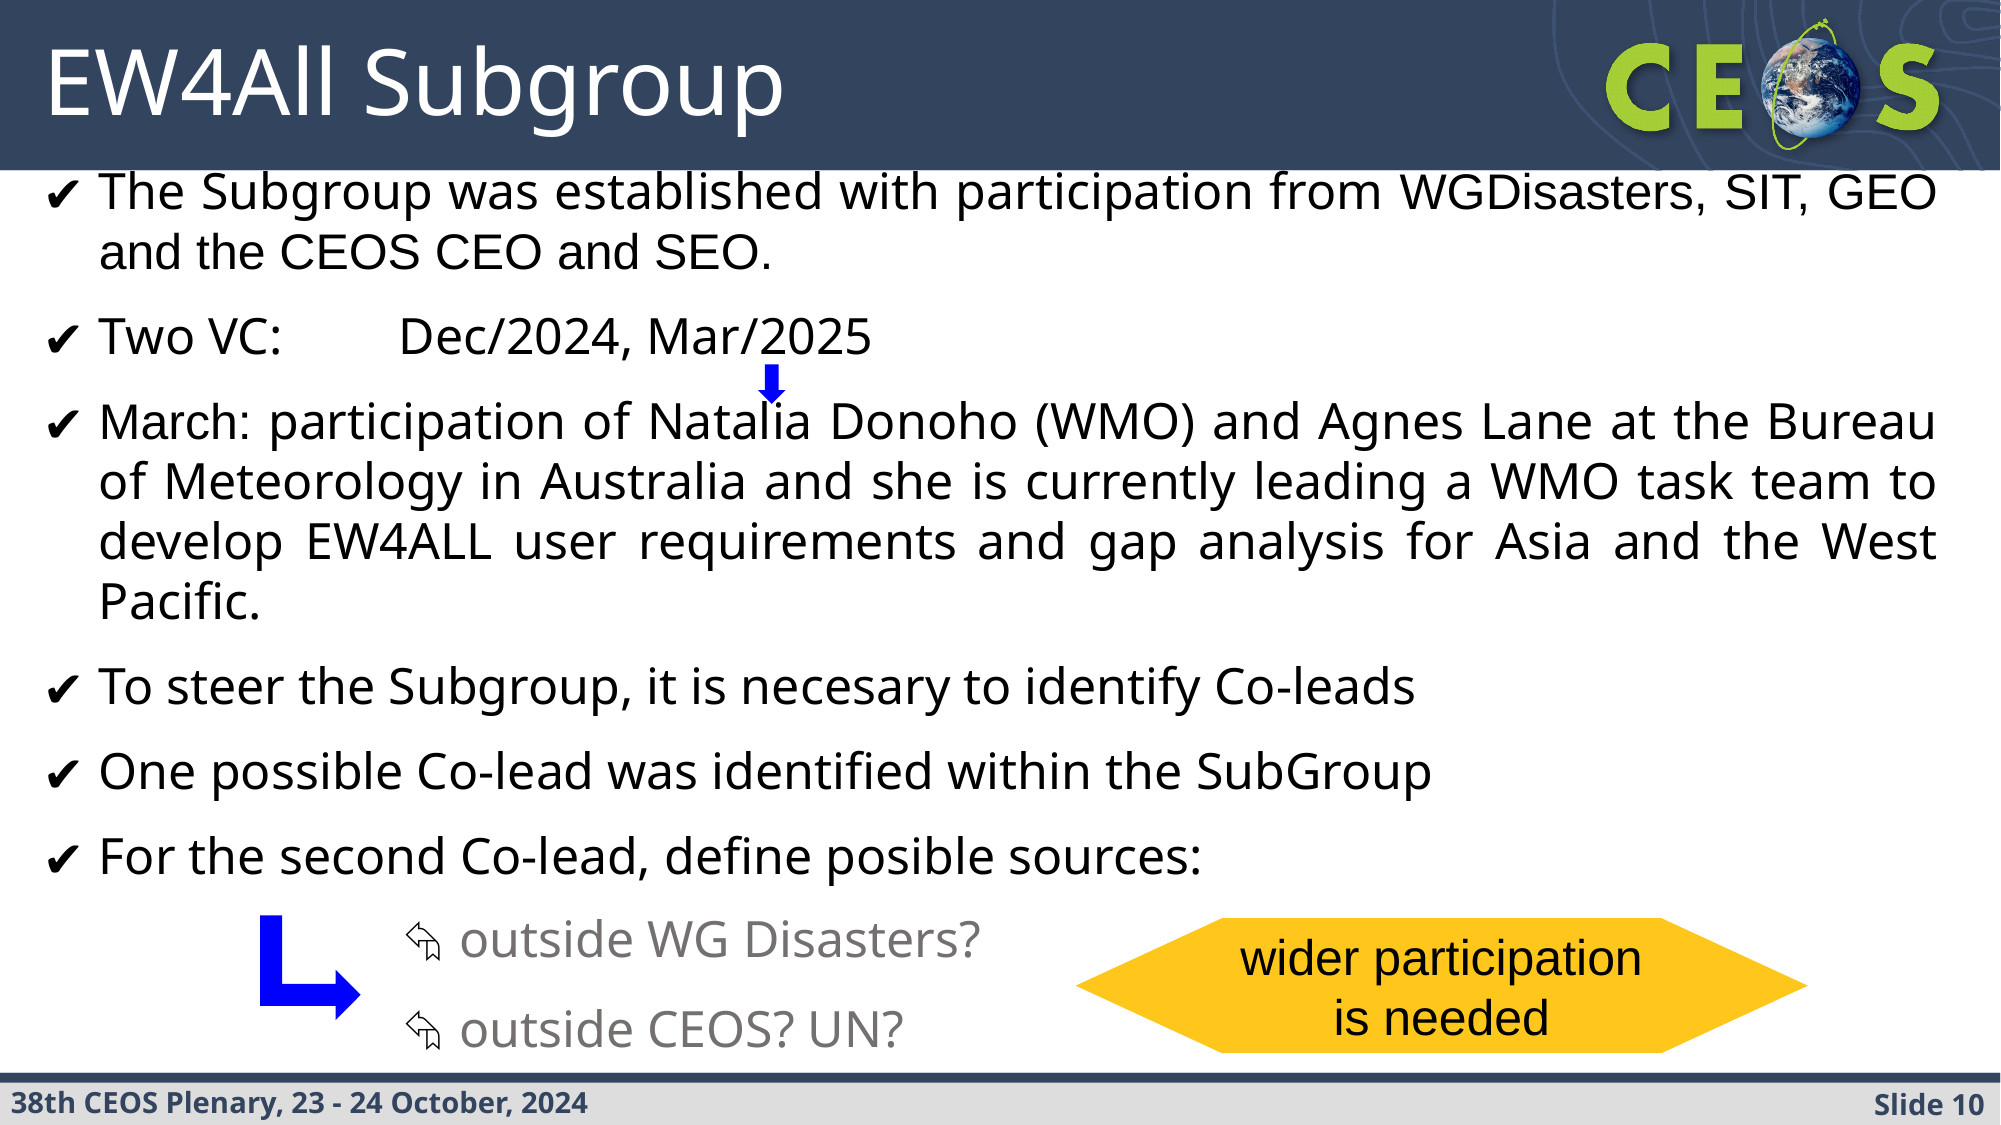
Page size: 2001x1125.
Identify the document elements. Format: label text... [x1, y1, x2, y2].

text_box outside WG Disasters? outside CEOS? UN? [388, 895, 1109, 1090]
text_box [260, 915, 361, 1021]
text_box [757, 364, 786, 404]
picture [1606, 18, 1939, 150]
text_box The Subgroup was established with participation from WGDisasters, SIT, GEO and the CEOS CEO and SEO. Two VC: Dec/2024, Mar/2025 March: participation of Natalia Donoho (WMO) and Agnes Lane at the Bureau of Meteorology in Australia and she is currently leading a WMO task team to develop EW4ALL user requirements and gap analysis for Asia and the West Pacific. To steer the Subgroup, it is necesary to identify Co-leads One possible Co-lead was identified within the SubGroup For the second Co-lead, define posible sources: [27, 152, 1954, 950]
title EW4All Subgroup [28, 28, 1569, 152]
text_box wider participation is needed [1075, 918, 1808, 1054]
